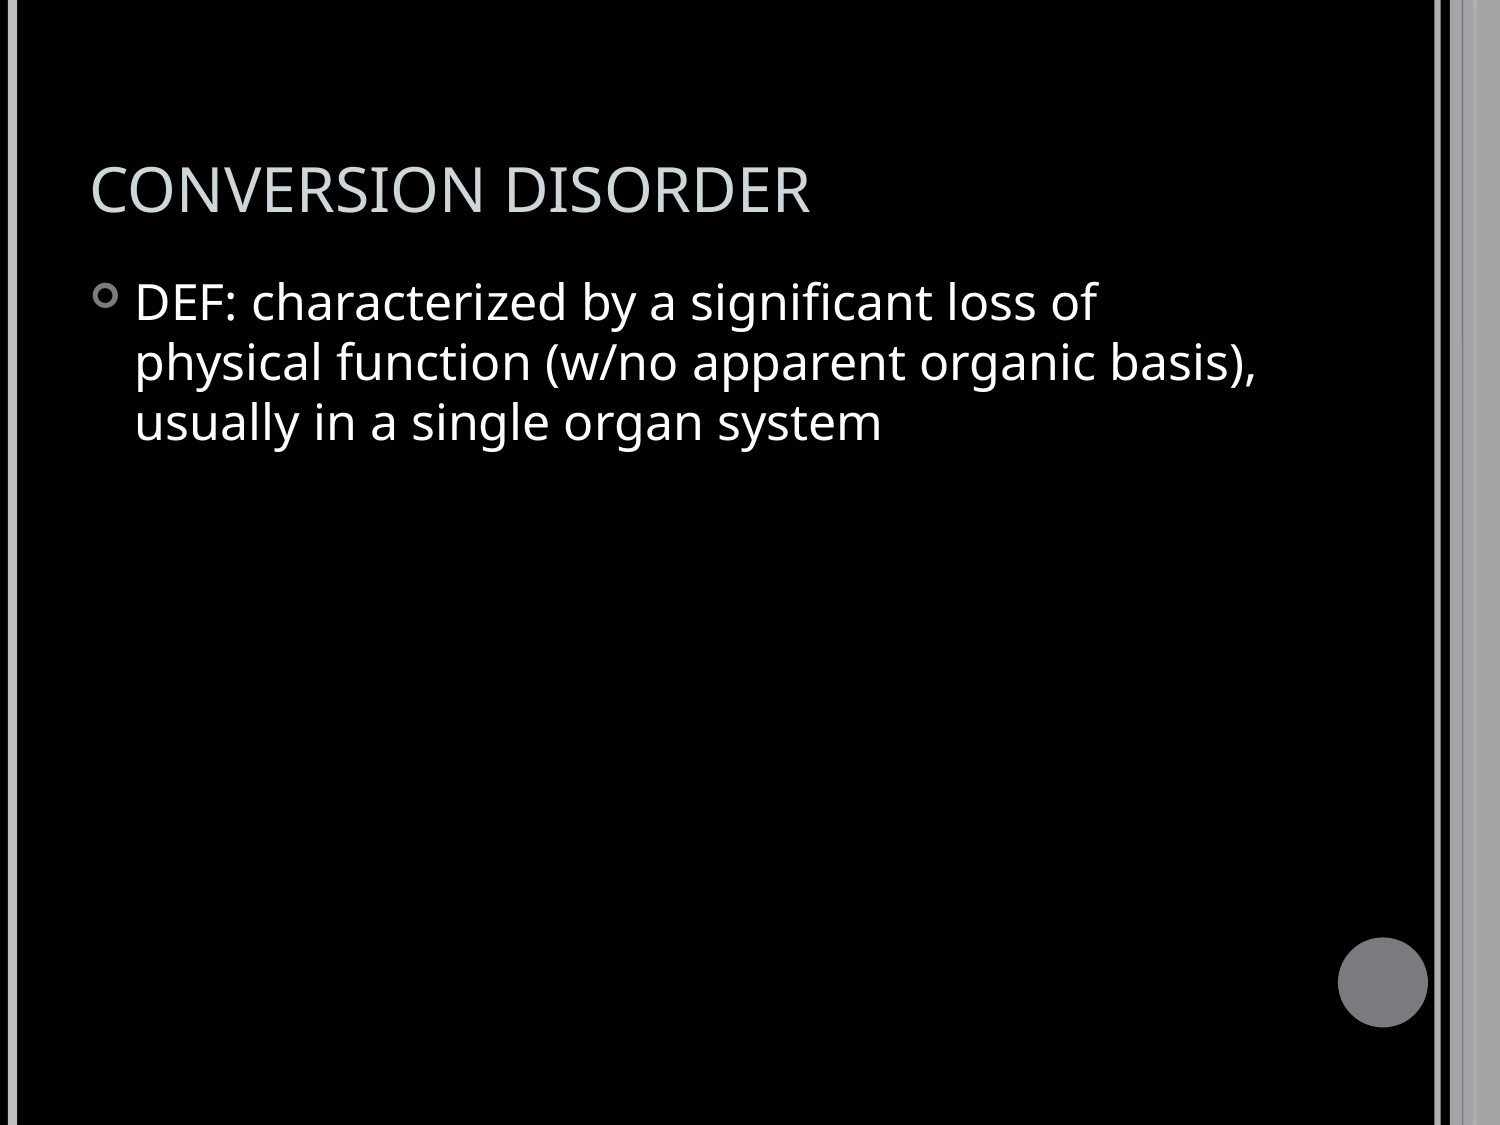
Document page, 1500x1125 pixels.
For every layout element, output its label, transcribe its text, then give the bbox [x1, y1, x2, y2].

list DEF: characterized by a significant loss of physical function (w/no apparent organic basis), usually in a single organ system [75, 262, 1300, 1062]
title CONVERSION DISORDER [75, 45, 1300, 233]
